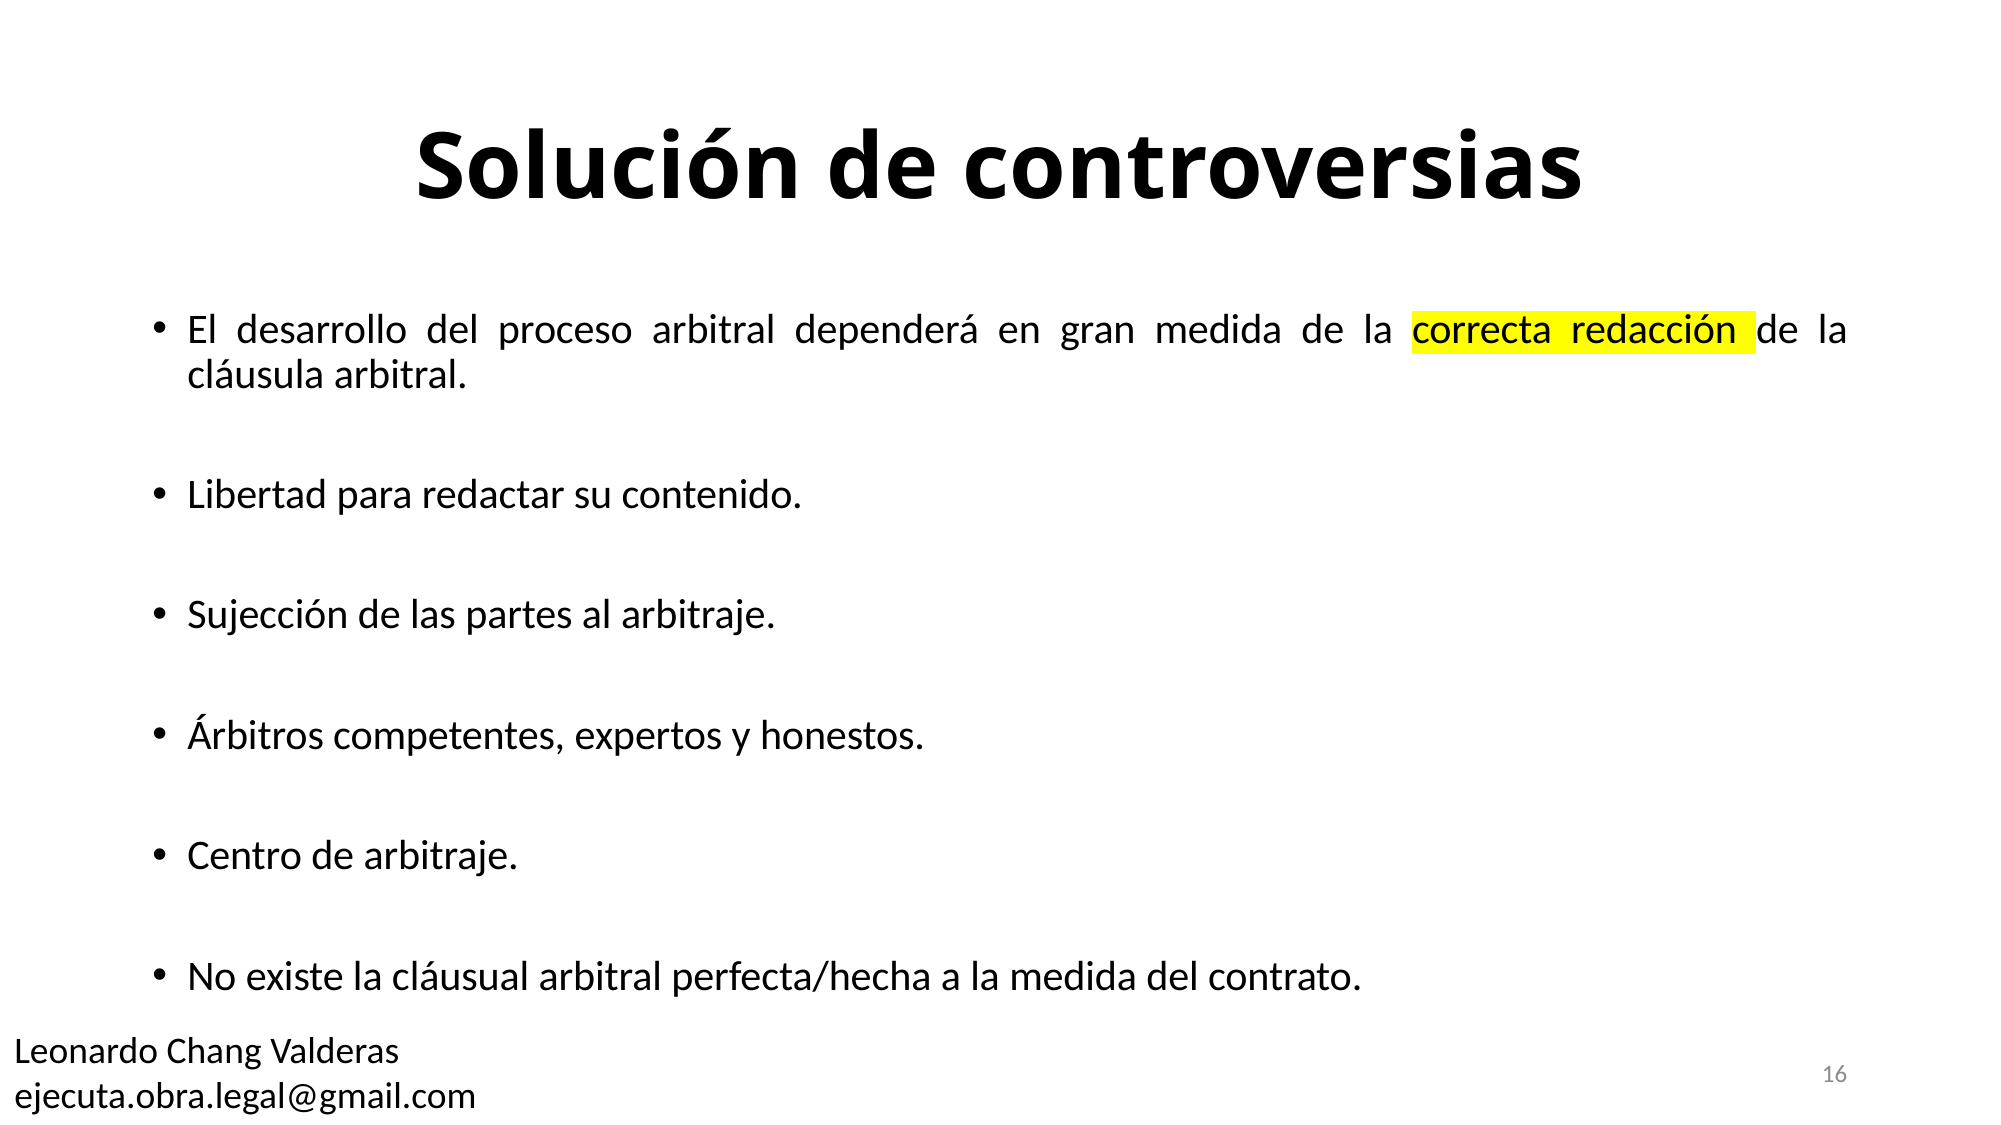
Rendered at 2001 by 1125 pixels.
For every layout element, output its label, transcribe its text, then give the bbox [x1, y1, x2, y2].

list El desarrollo del proceso arbitral dependerá en gran medida de la correcta redacción de la cláusula arbitral. Libertad para redactar su contenido. Sujección de las partes al arbitraje. Árbitros competentes, expertos y honestos. Centro de arbitraje. No existe la cláusual arbitral perfecta/hecha a la medida del contrato. [137, 299, 1863, 1014]
text_box Leonardo Chang Valderas ejecuta.obra.legal@gmail.com [0, 1018, 1000, 1124]
slide_number 16 [1412, 1042, 1863, 1103]
title Solución de controversias [137, 59, 1863, 278]
